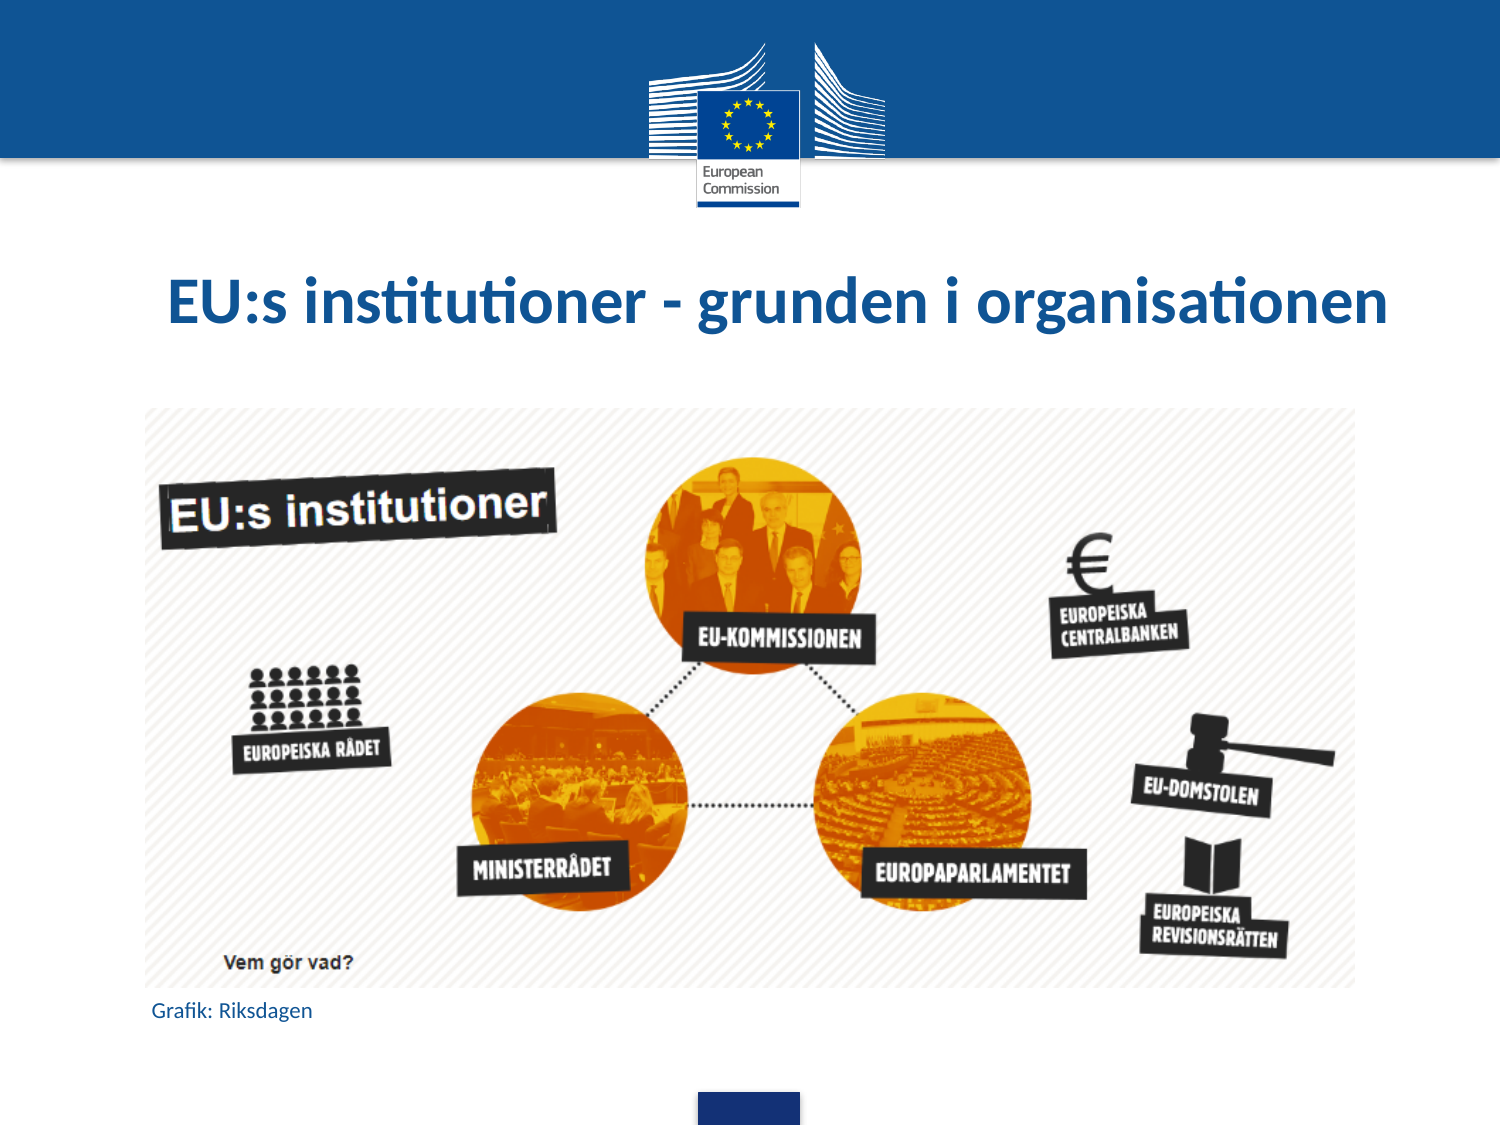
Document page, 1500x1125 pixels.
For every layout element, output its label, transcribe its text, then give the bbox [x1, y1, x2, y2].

text_box Grafik: Riksdagen [136, 987, 329, 1030]
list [145, 408, 1355, 988]
picture [649, 42, 885, 208]
title EU:s institutioner - grunden i organisationen [0, 219, 1500, 374]
